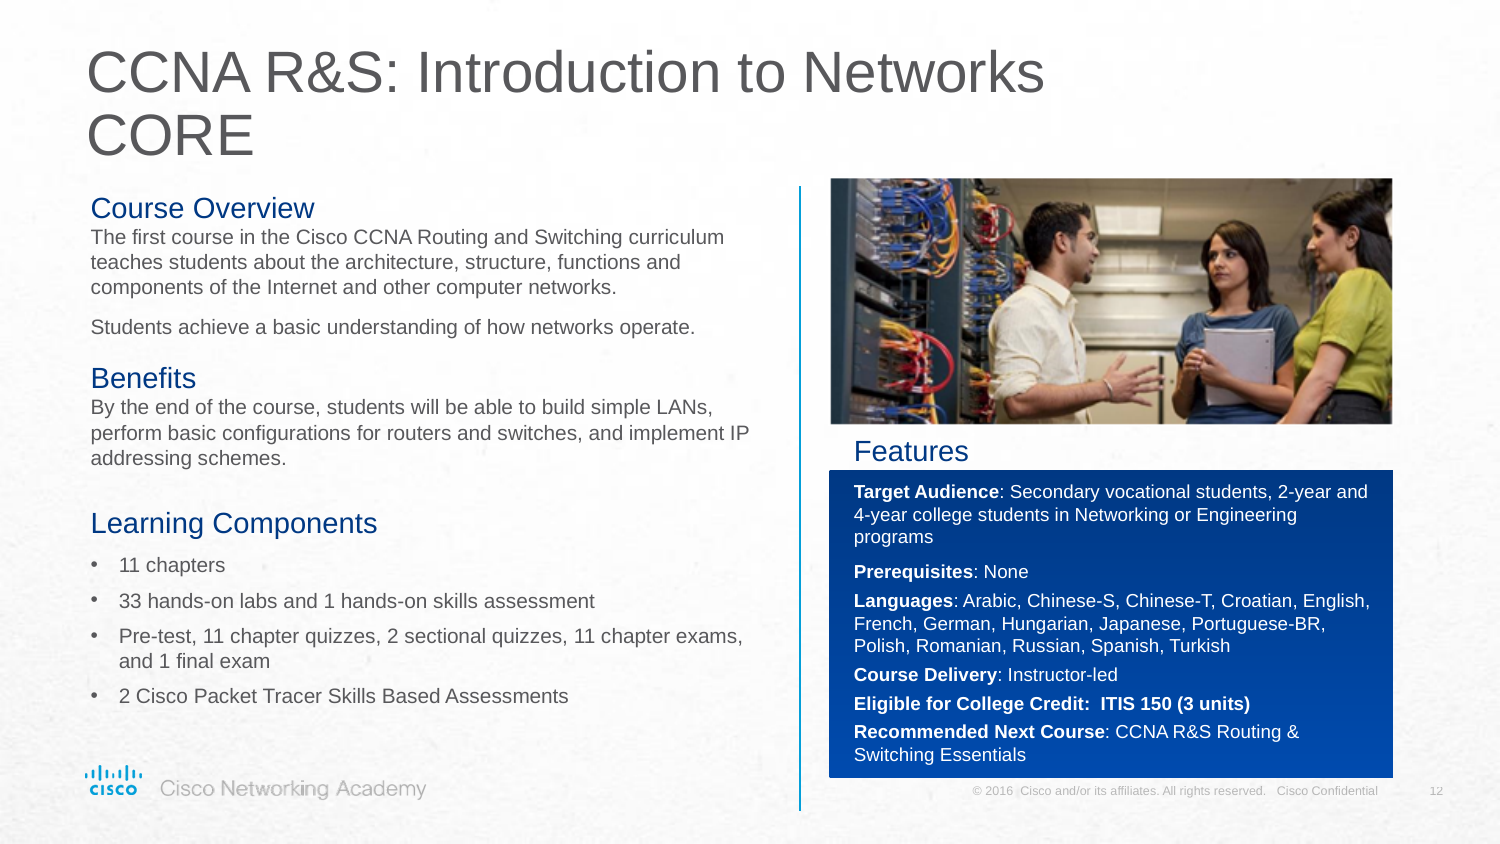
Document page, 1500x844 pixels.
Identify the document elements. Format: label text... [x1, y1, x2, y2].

text_box Course Overview The first course in the Cisco CCNA Routing and Switching curriculum teaches students about the architecture, structure, functions and components of the Internet and other computer networks. Students achieve a basic understanding of how networks operate. [90, 188, 795, 379]
text_box [828, 468, 1395, 780]
text_box Learning Components 11 chapters 33 hands-on labs and 1 hands-on skills assessment Pre-test, 11 chapter quizzes, 2 sectional quizzes, 11 chapter exams, and 1 final exam 2 Cisco Packet Tracer Skills Based Assessments [90, 504, 773, 709]
text_box Features Target Audience: Secondary vocational students, 2-year and 4-year college students in Networking or Engineering programs Prerequisites: None Languages: Arabic, Chinese-S, Chinese-T, Croatian, English, French, German, Hungarian, Japanese, Portuguese-BR, Polish, Romanian, Russian, Spanish, Turkish Course Delivery: Instructor-led Eligible for College Credit: ITIS 150 (3 units) Recommended Next Course: CCNA R&S Routing & Switching Essentials [854, 433, 1379, 766]
title CCNA R&S: Introduction to Networks CORE [71, 55, 1441, 176]
text_box Benefits By the end of the course, students will be able to build simple LANs, perform basic configurations for routers and switches, and implement IP addressing schemes. [90, 359, 773, 470]
picture [0, 0, 1500, 844]
